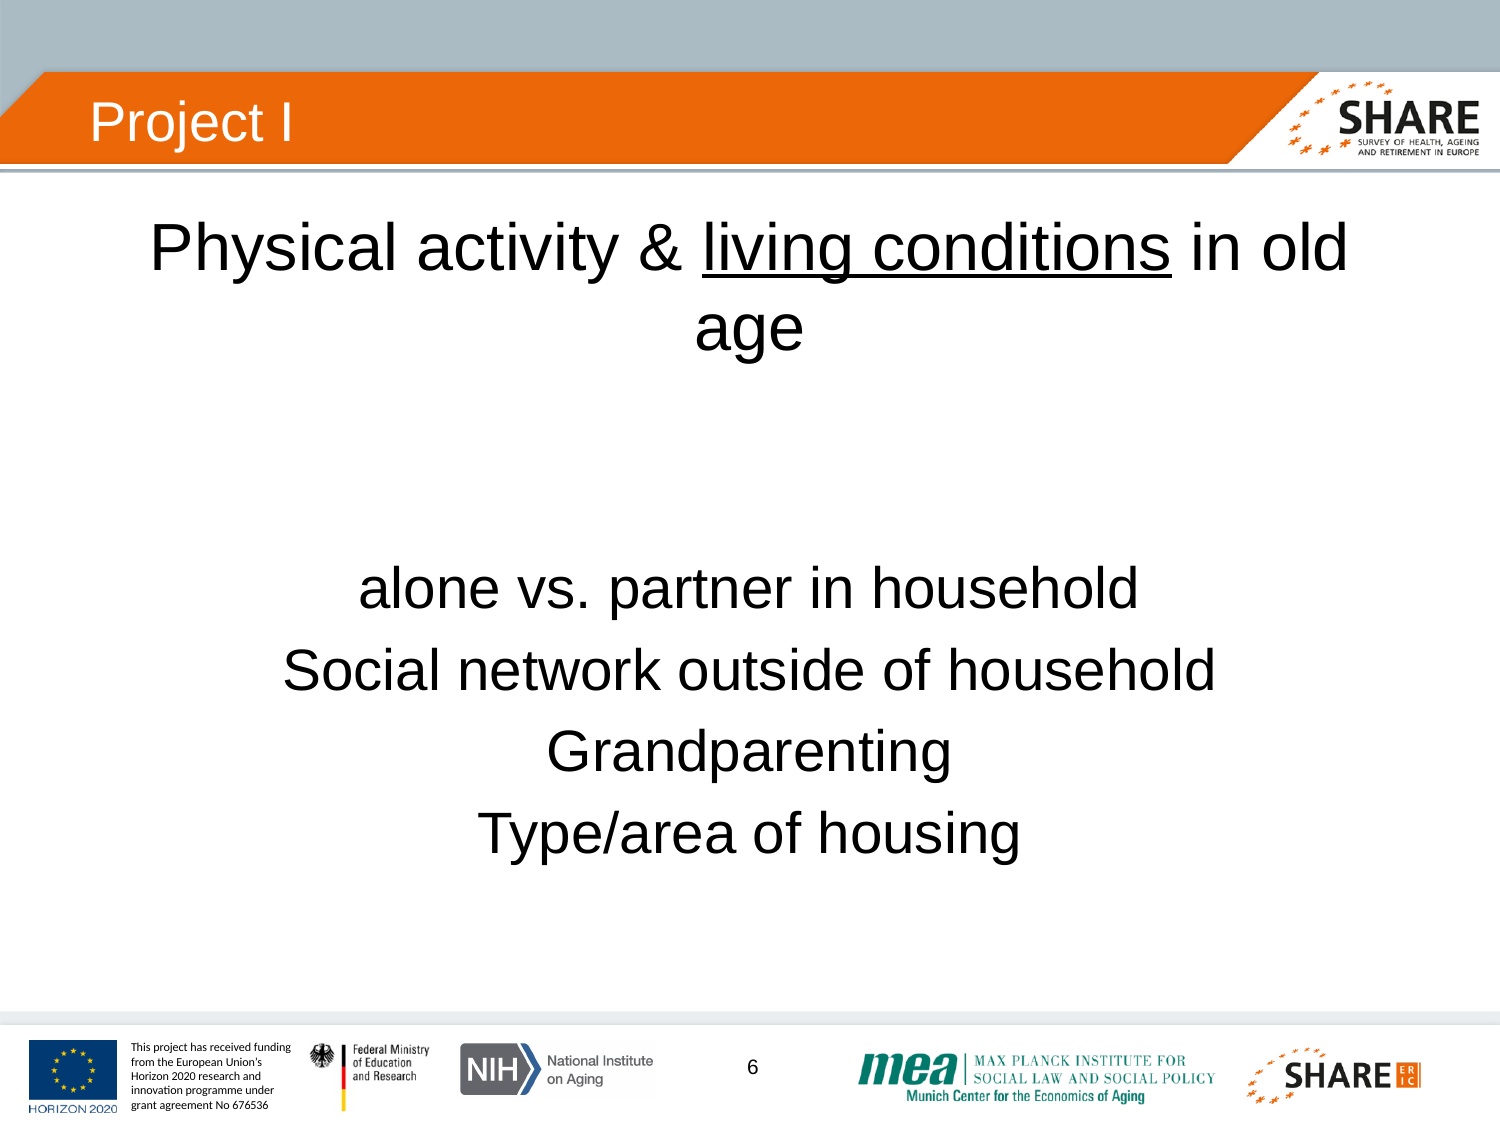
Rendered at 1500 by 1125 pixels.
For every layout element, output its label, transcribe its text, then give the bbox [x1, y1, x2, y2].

title Project I [75, 78, 1223, 161]
list Physical activity & living conditions in old age alone vs. partner in household Social network outside of household Grandparenting Type/area of housing [75, 196, 1425, 1005]
picture [0, 0, 1500, 172]
picture [0, 1012, 1500, 1125]
